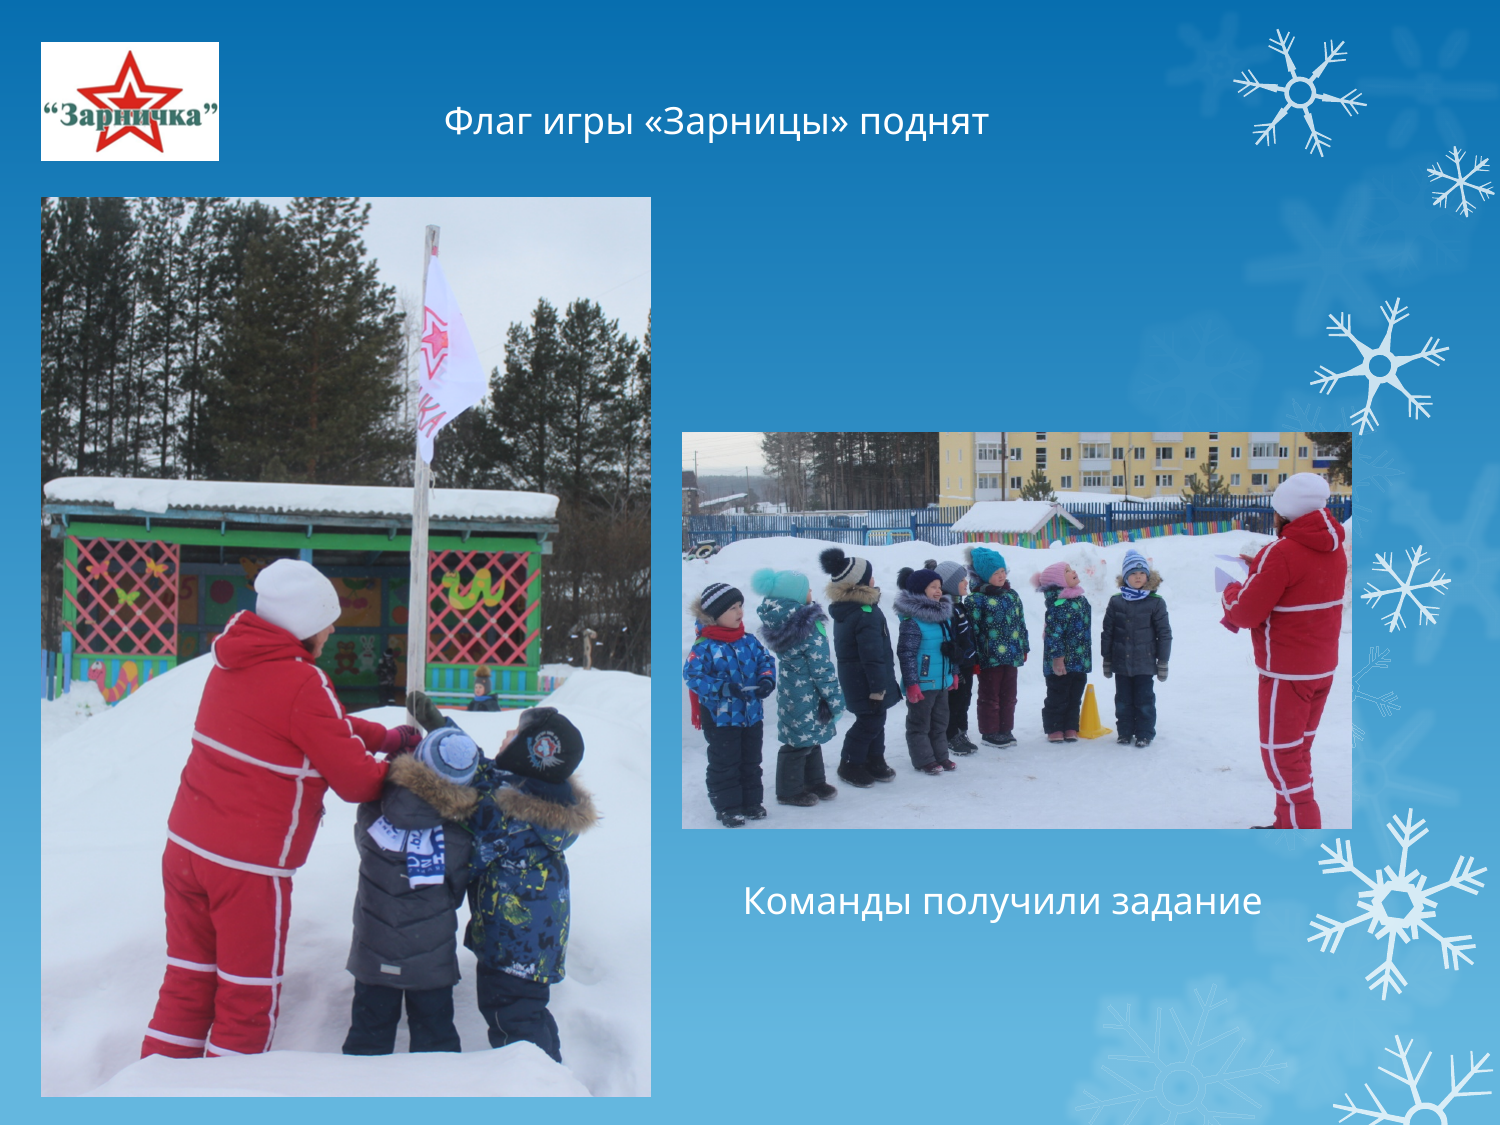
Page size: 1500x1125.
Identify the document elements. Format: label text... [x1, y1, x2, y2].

text_box Команды получили задание [727, 869, 1279, 930]
picture [40, 42, 219, 162]
text_box Флаг игры «Зарницы» поднят [429, 89, 1005, 150]
picture [40, 196, 651, 1097]
picture [681, 431, 1353, 829]
